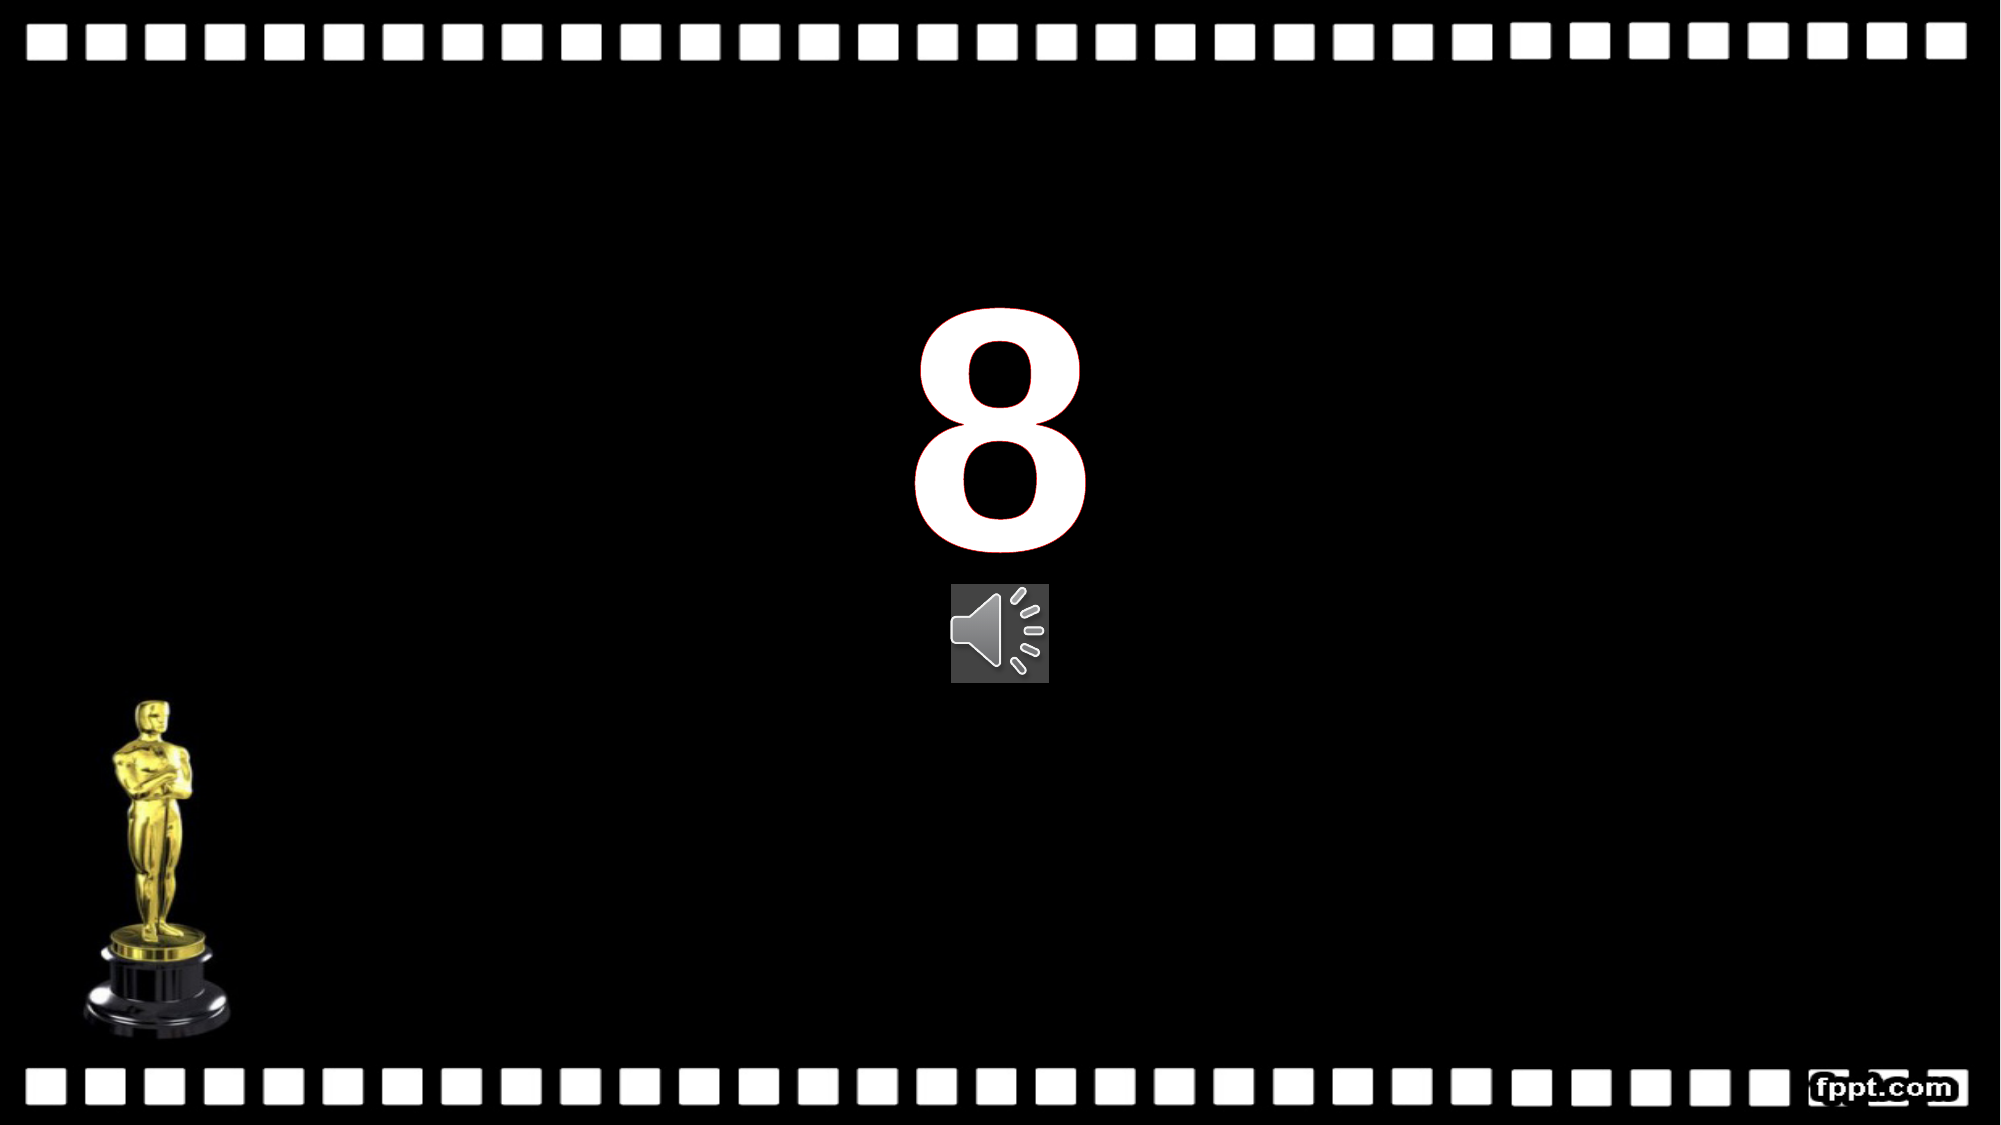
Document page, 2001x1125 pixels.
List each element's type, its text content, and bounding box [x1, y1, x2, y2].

text_box 8 [888, 196, 1112, 627]
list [949, 583, 1050, 684]
picture [0, 0, 2001, 1125]
